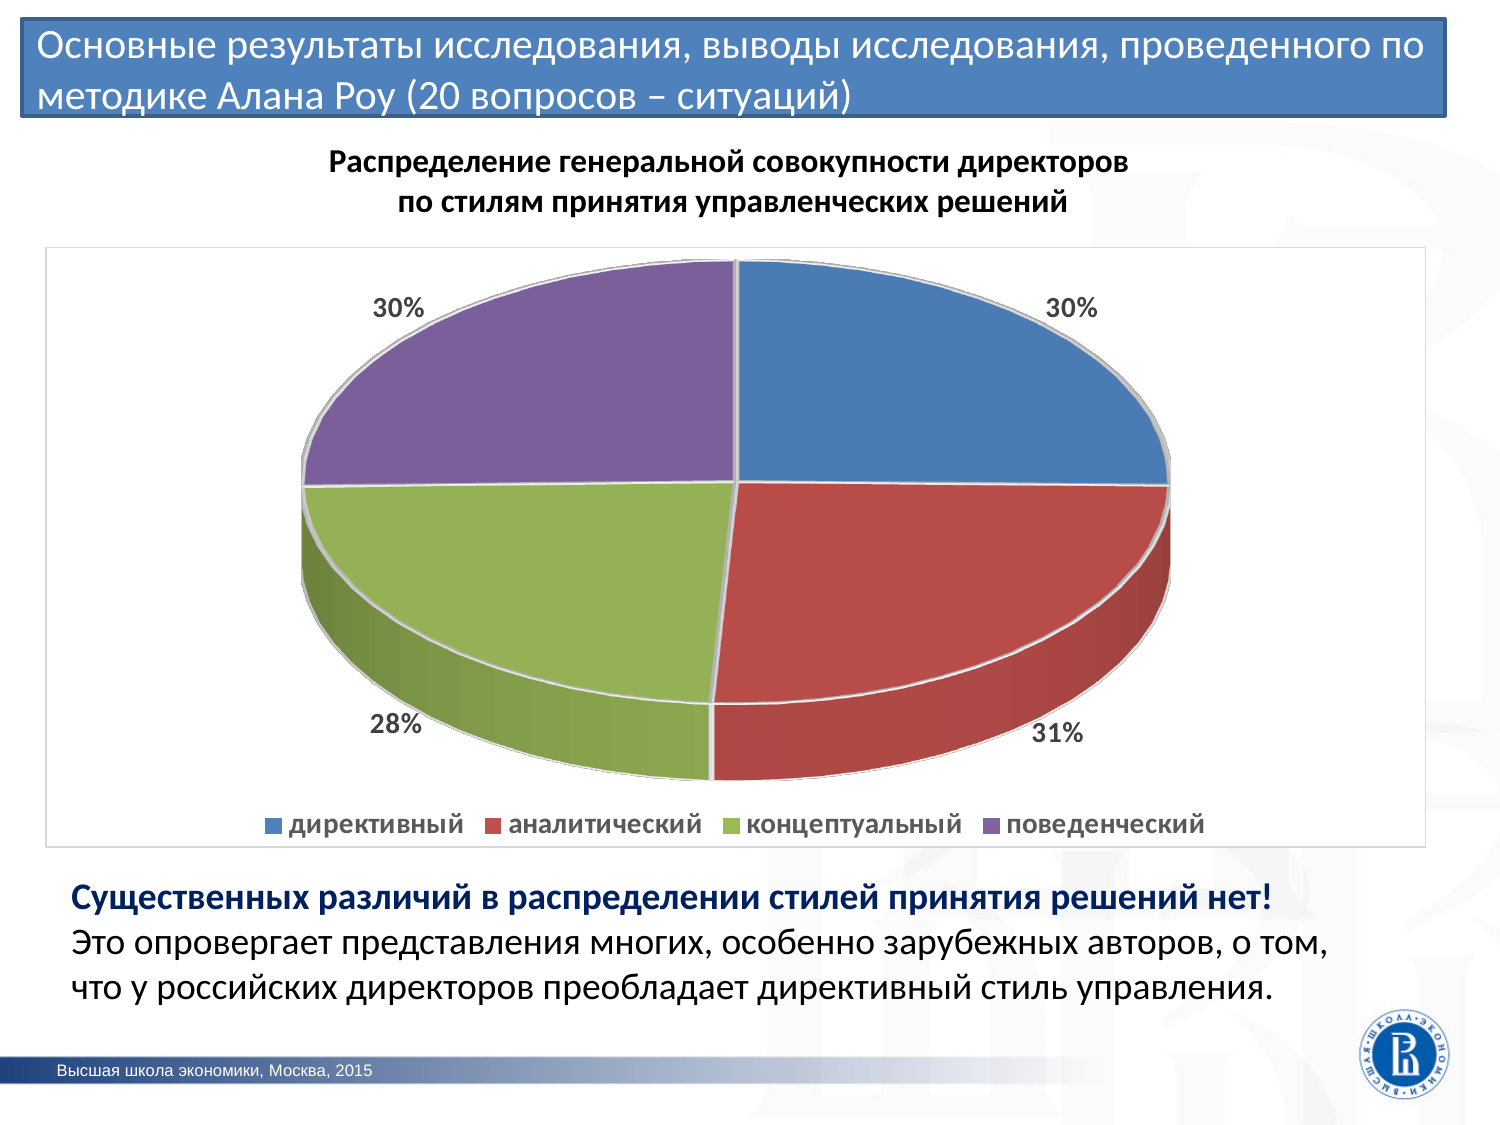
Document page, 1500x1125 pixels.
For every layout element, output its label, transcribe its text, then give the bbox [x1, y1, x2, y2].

text_box Высшая школа экономики, Москва, 2015 [41, 1052, 722, 1093]
picture [0, 0, 1500, 1125]
text_box Существенных различий в распределении стилей принятия решений нет! Это опровергает представления многих, особенно зарубежных авторов, о том, что у российских директоров преобладает директивный стиль управления. [56, 864, 1398, 1015]
chart [44, 246, 1427, 848]
text_box Основные результаты исследования, выводы исследования, проведенного по методике Алана Роу (20 вопросов – ситуаций) [20, 17, 1447, 118]
text_box Распределение генеральной совокупности директоров по стилям принятия управленческих решений [19, 132, 1448, 227]
